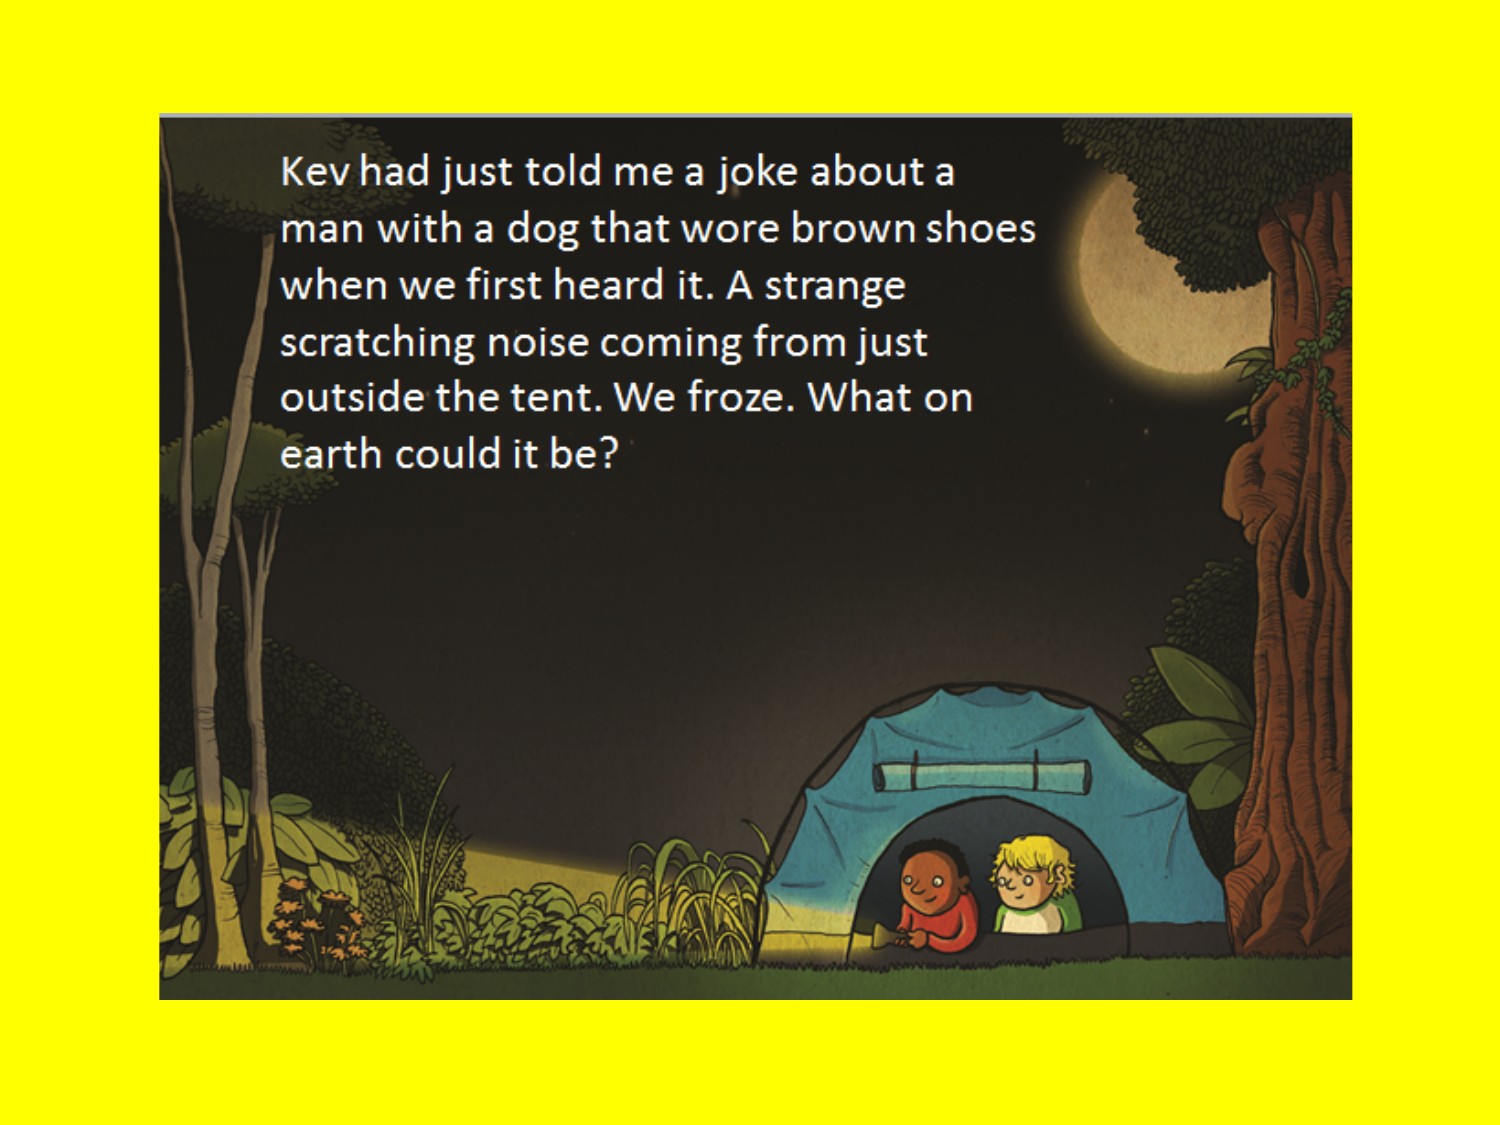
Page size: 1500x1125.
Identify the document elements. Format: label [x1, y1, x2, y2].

picture [159, 113, 1353, 1000]
